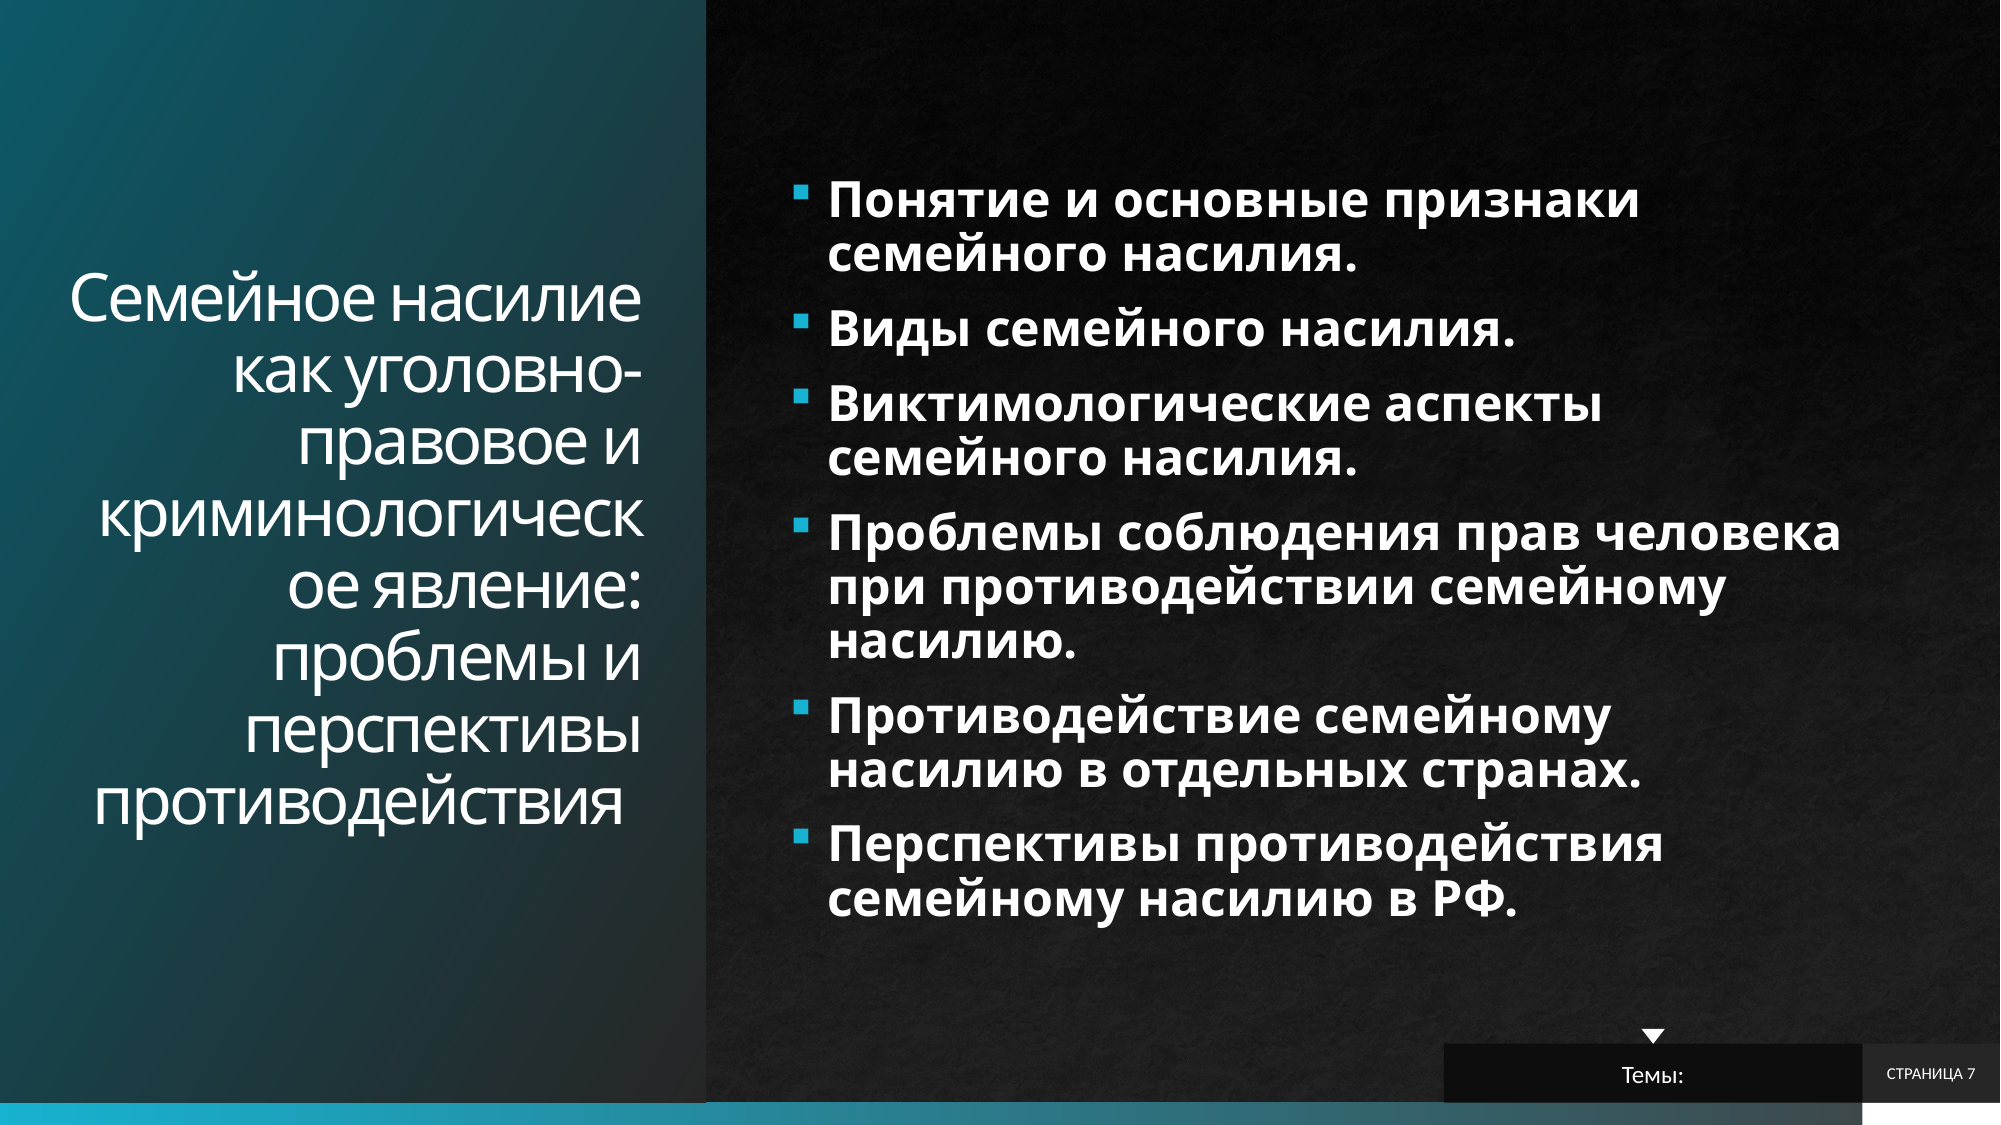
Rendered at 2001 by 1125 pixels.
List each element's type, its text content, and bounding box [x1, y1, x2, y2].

list Понятие и основные признаки семейного насилия. Виды семейного насилия. Виктимологические аспекты семейного насилия. Проблемы соблюдения прав человека при противодействии семейному насилию. Противодействие семейному насилию в отдельных странах. Перспективы противодействия семейному насилию в РФ. [771, 59, 1863, 1042]
text_box [1639, 1027, 1667, 1046]
text_box Темы: [1443, 1042, 1863, 1104]
slide_number СТРАНИЦА 7 [1863, 1043, 2000, 1103]
title Семейное насилие как уголовно-правовое и криминологическое явление: проблемы и перспективы противодействия [0, 0, 707, 1103]
picture [707, 0, 2000, 1103]
